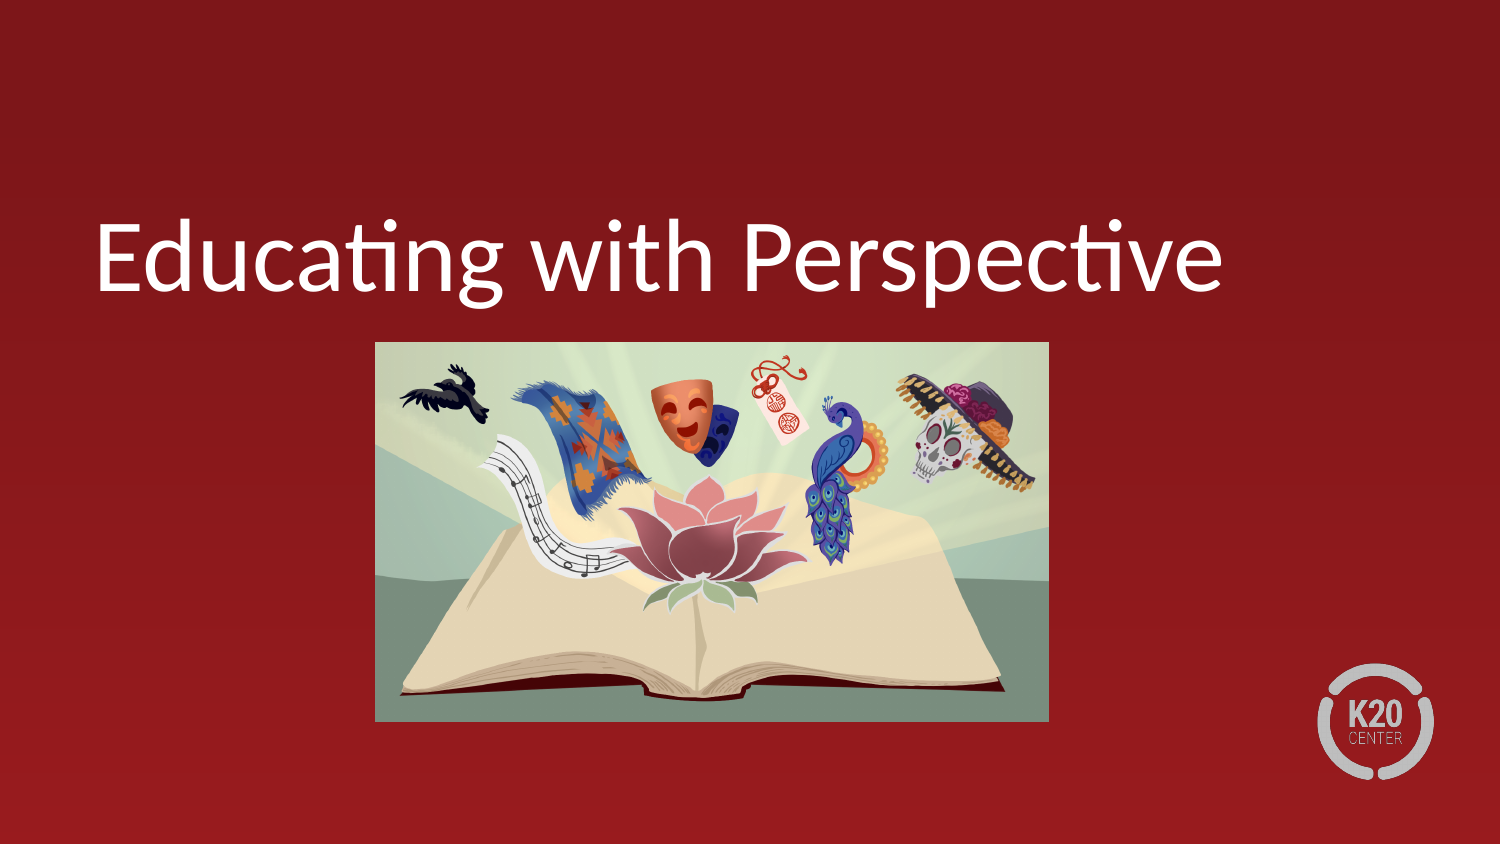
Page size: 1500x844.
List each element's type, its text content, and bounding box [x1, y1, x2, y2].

title Educating with Perspective [93, 86, 1382, 312]
picture [375, 342, 1049, 722]
picture [1300, 646, 1451, 797]
